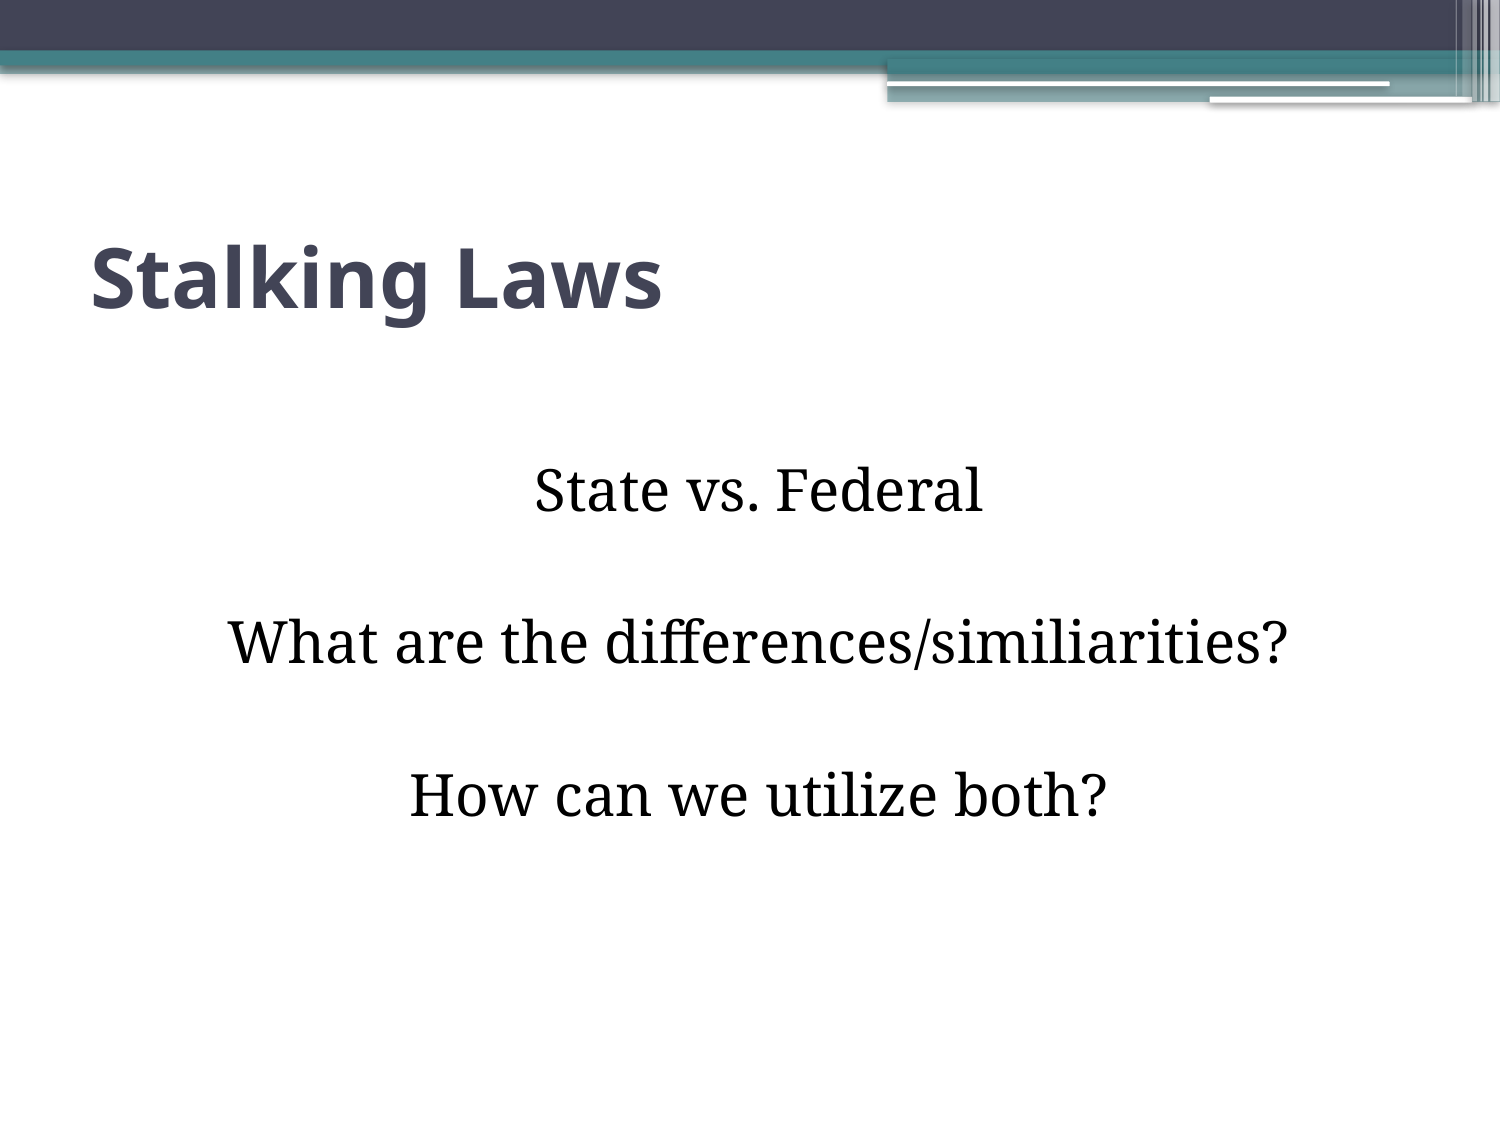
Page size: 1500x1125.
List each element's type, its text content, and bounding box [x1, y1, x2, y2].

title Stalking Laws [74, 187, 1426, 363]
list State vs. Federal What are the differences/similiarities? How can we utilize both? [74, 368, 1426, 1079]
